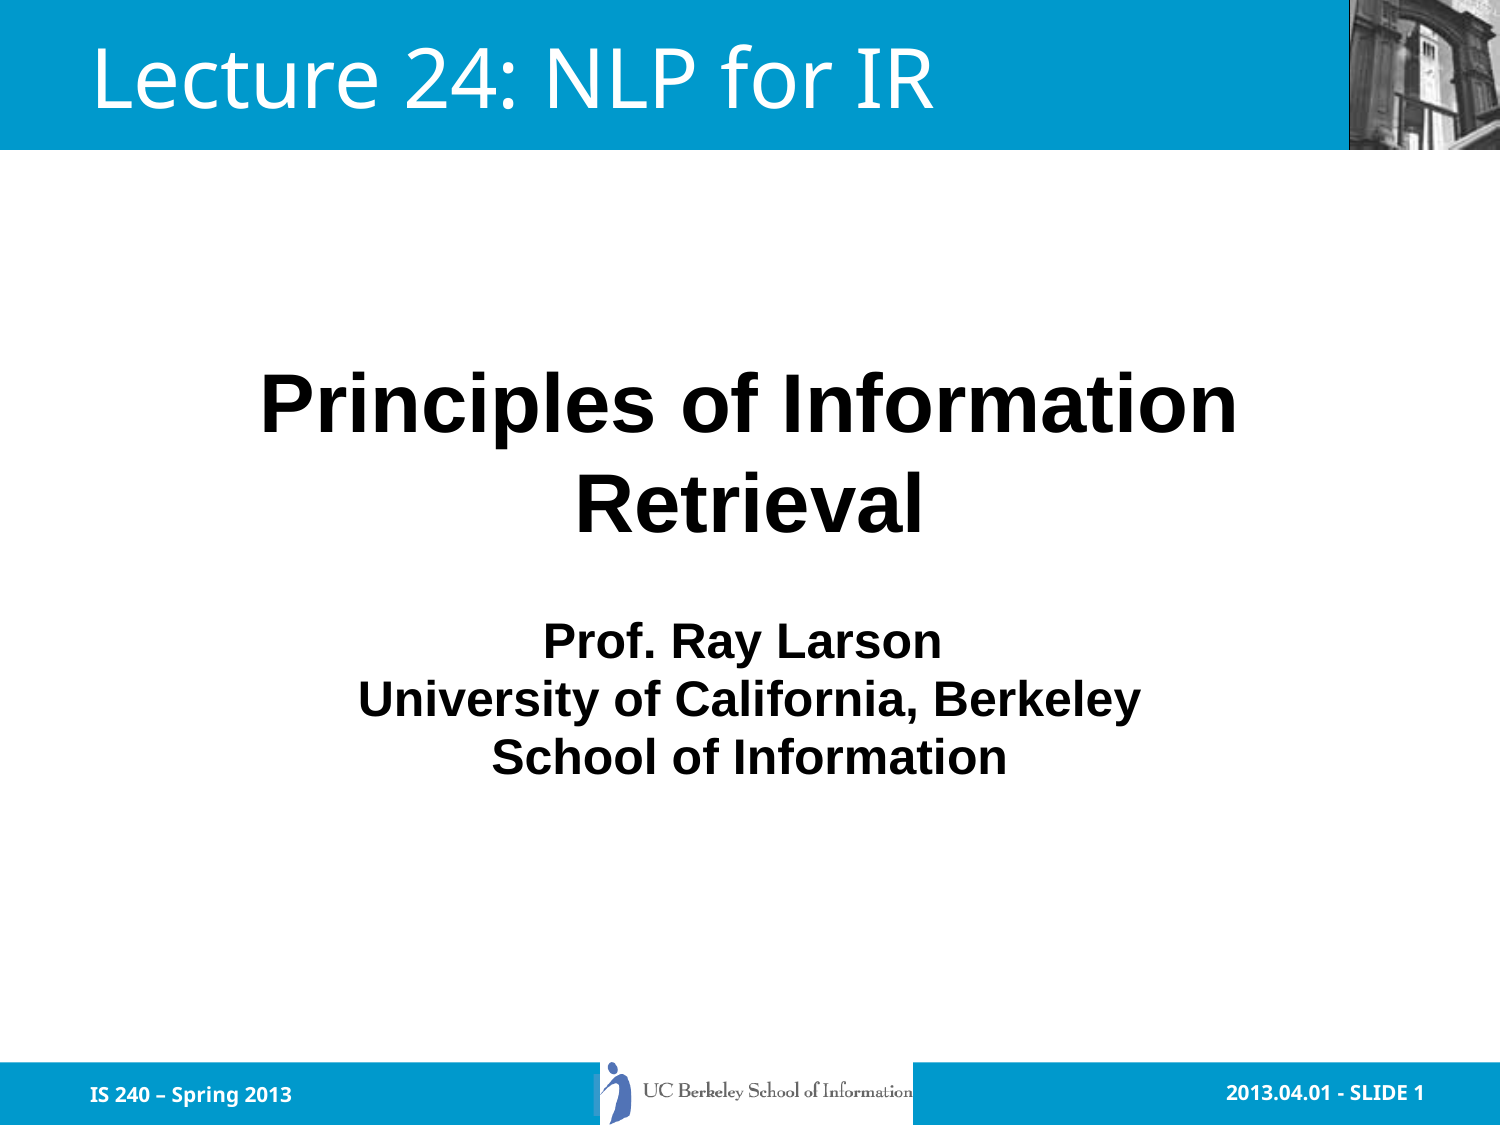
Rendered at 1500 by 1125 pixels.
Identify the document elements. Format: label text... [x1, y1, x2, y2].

title Lecture 24: NLP for IR [75, 0, 1350, 150]
slide_number IS 240 – Spring 2013 [75, 1062, 388, 1125]
subtitle Prof. Ray Larson University of California, Berkeley School of Information [75, 612, 1425, 900]
text_box Principles of Information Retrieval [87, 224, 1413, 550]
picture [594, 1062, 912, 1125]
picture [1350, 0, 1500, 150]
